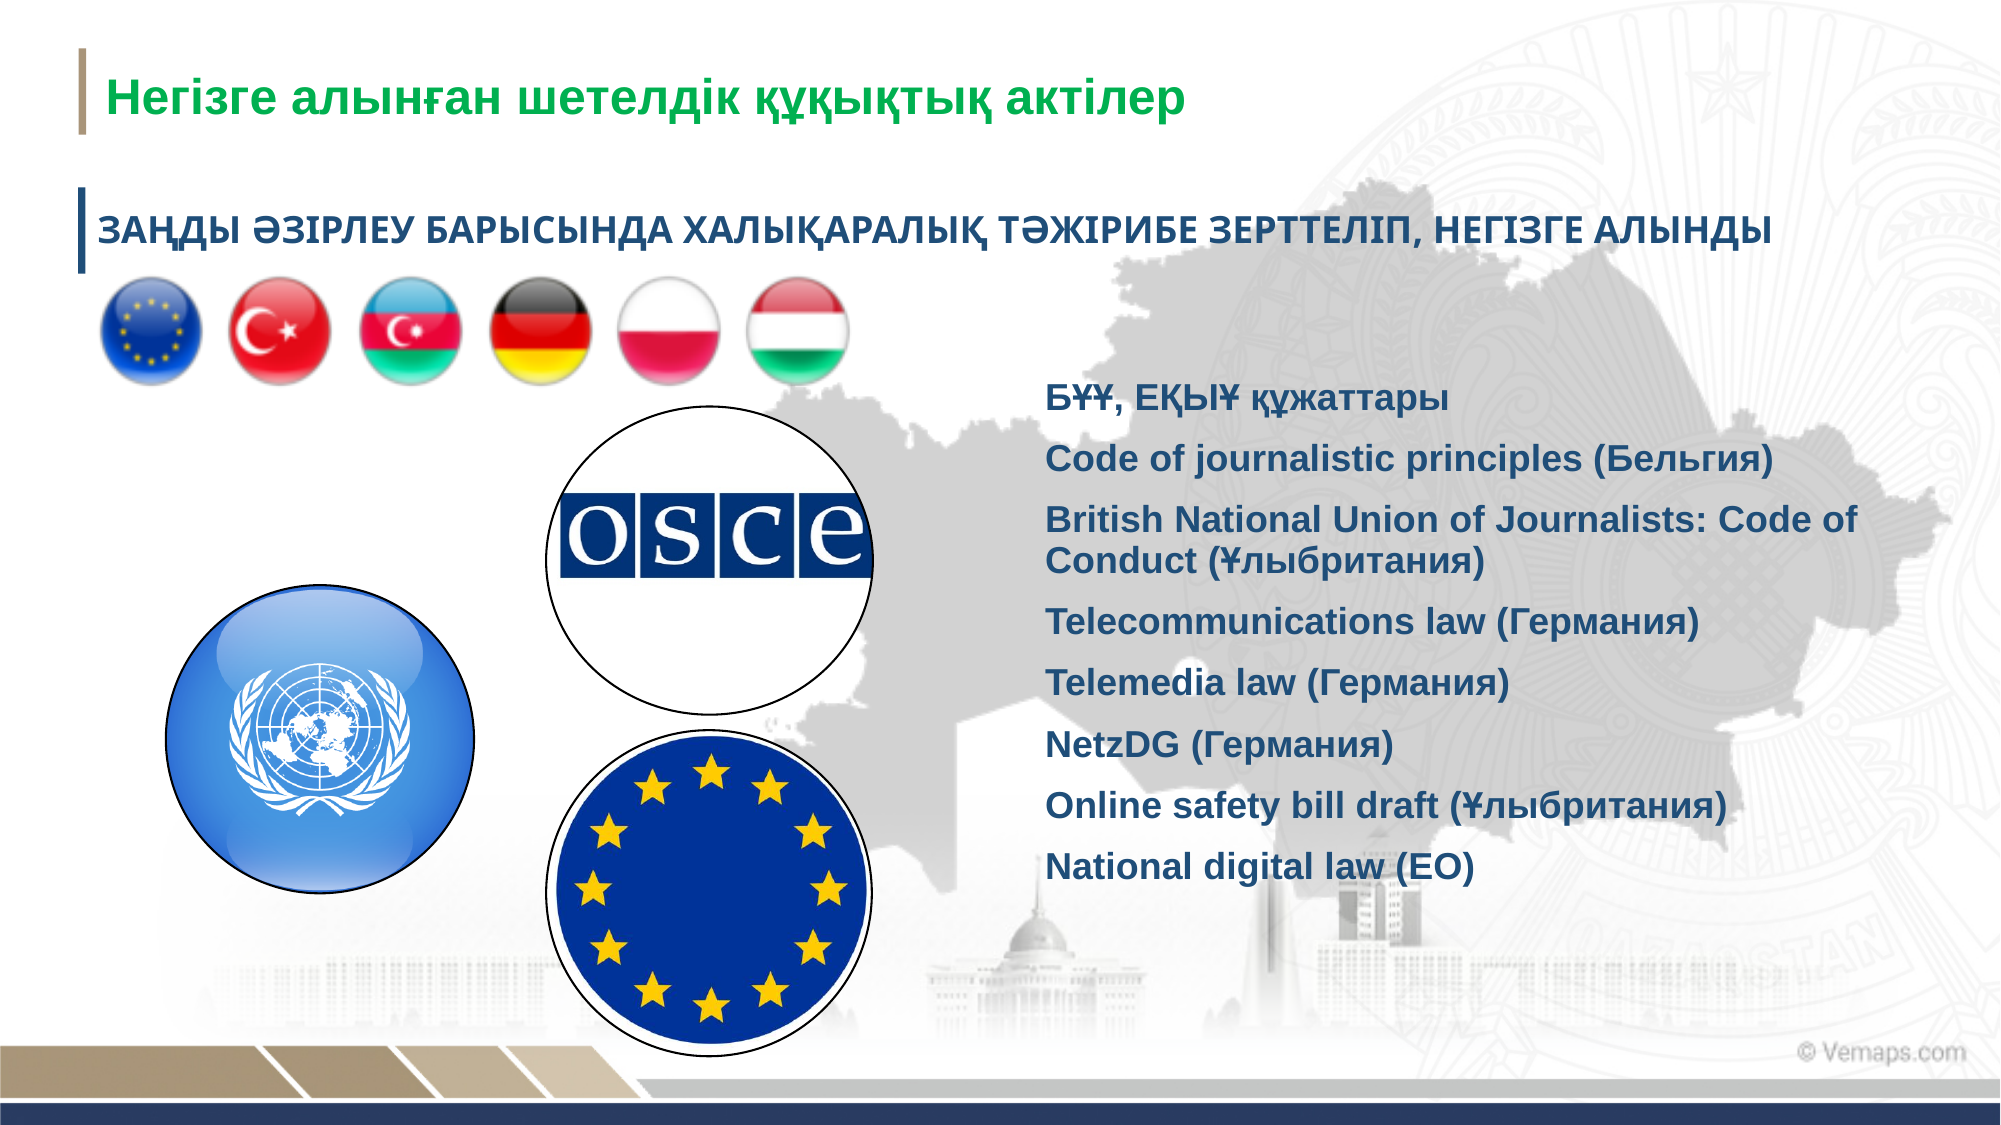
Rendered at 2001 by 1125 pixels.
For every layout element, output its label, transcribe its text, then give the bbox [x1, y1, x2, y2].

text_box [77, 273, 873, 391]
text_box [78, 47, 87, 136]
text_box Негізге алынған шетелдік құқықтық актілер [90, 56, 602, 132]
text_box ЗАҢДЫ ӘЗІРЛЕУ БАРЫСЫНДА ХАЛЫҚАРАЛЫҚ ТӘЖІРИБЕ ЗЕРТТЕЛІП, НЕГІЗГЕ АЛЫНДЫ [86, 198, 602, 259]
text_box [77, 186, 86, 273]
picture [0, 0, 2001, 1125]
